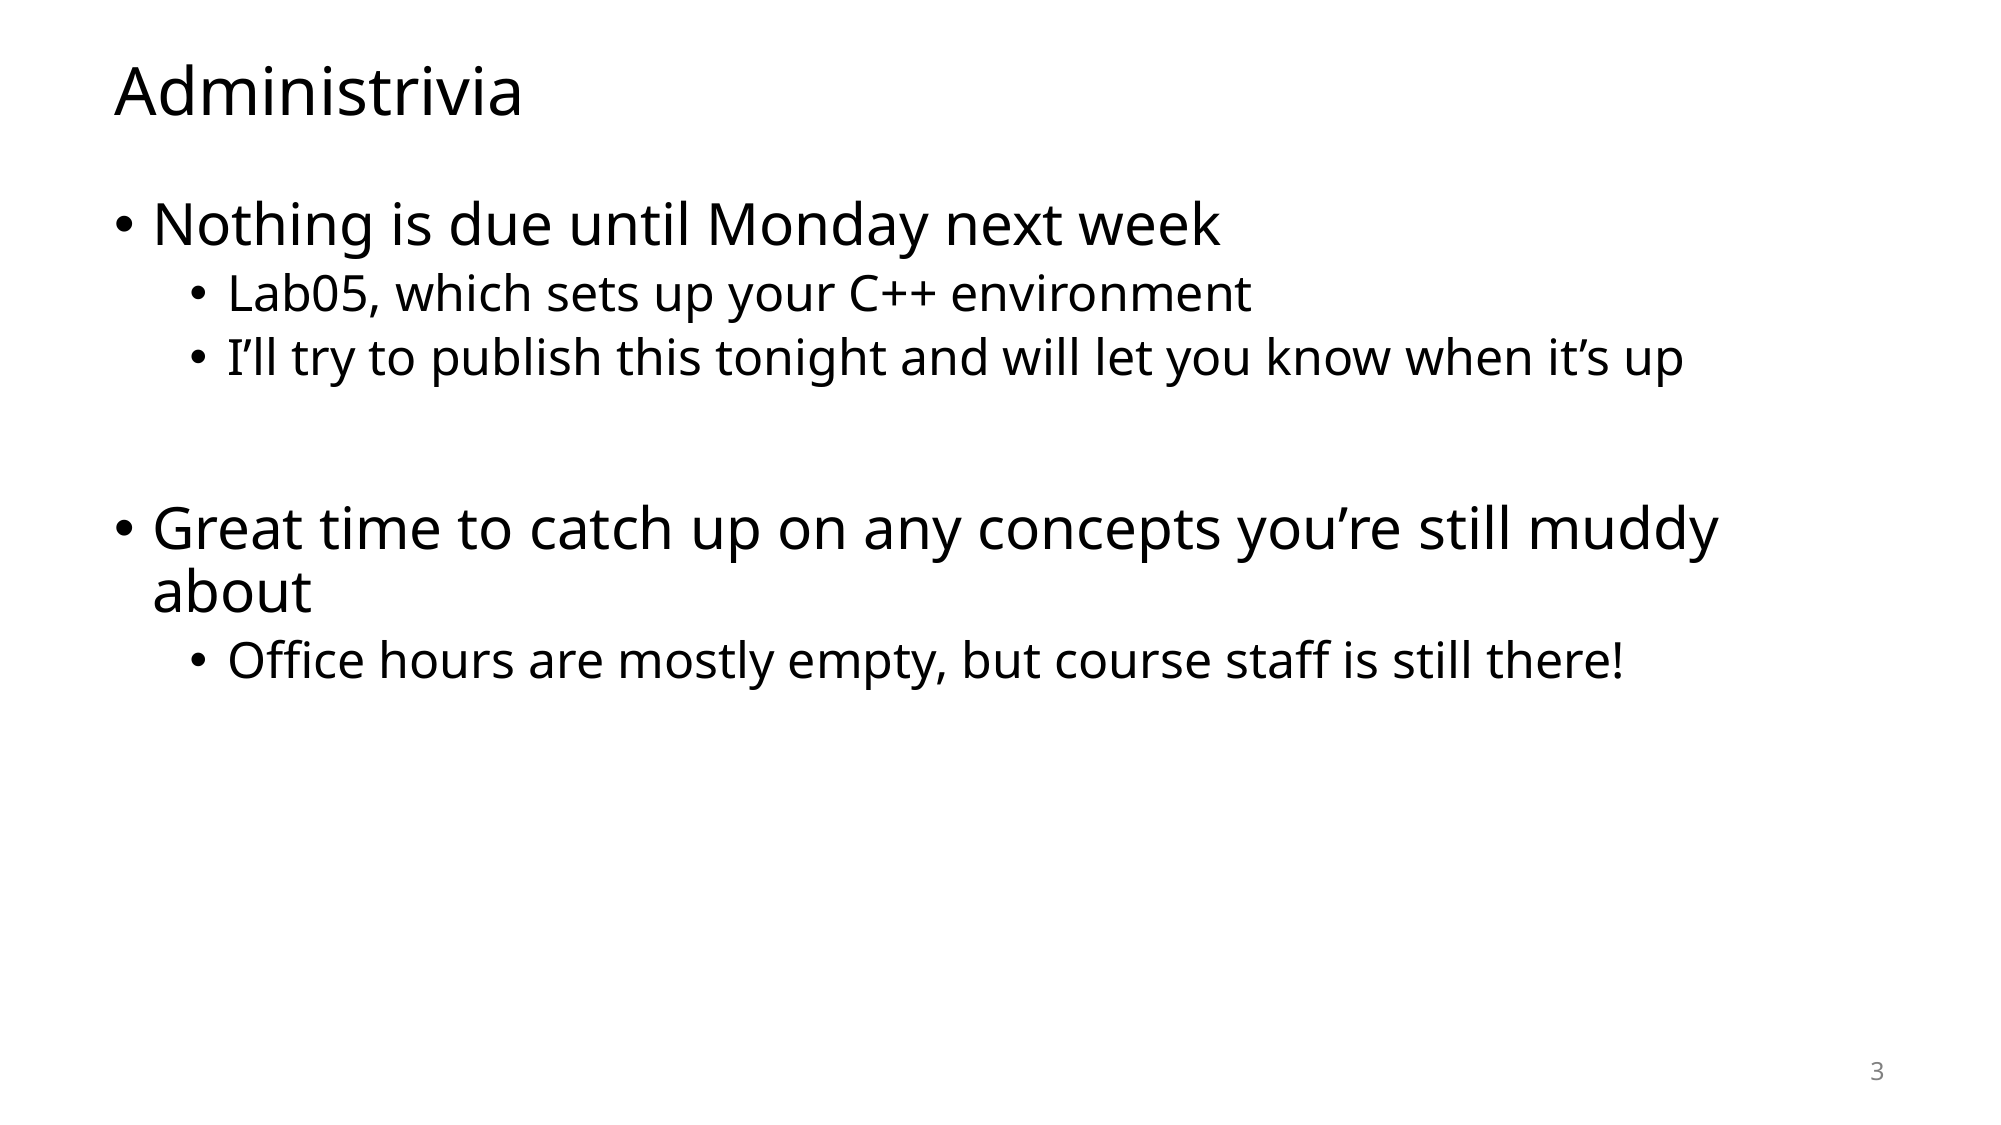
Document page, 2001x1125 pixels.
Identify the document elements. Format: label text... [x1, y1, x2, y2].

title Administrivia [99, 37, 1900, 150]
slide_number 3 [1749, 1042, 1900, 1103]
list Nothing is due until Monday next week Lab05, which sets up your C++ environment I’ll try to publish this tonight and will let you know when it’s up Great time to catch up on any concepts you’re still muddy about Office hours are mostly empty, but course staff is still there! [99, 187, 1900, 1013]
